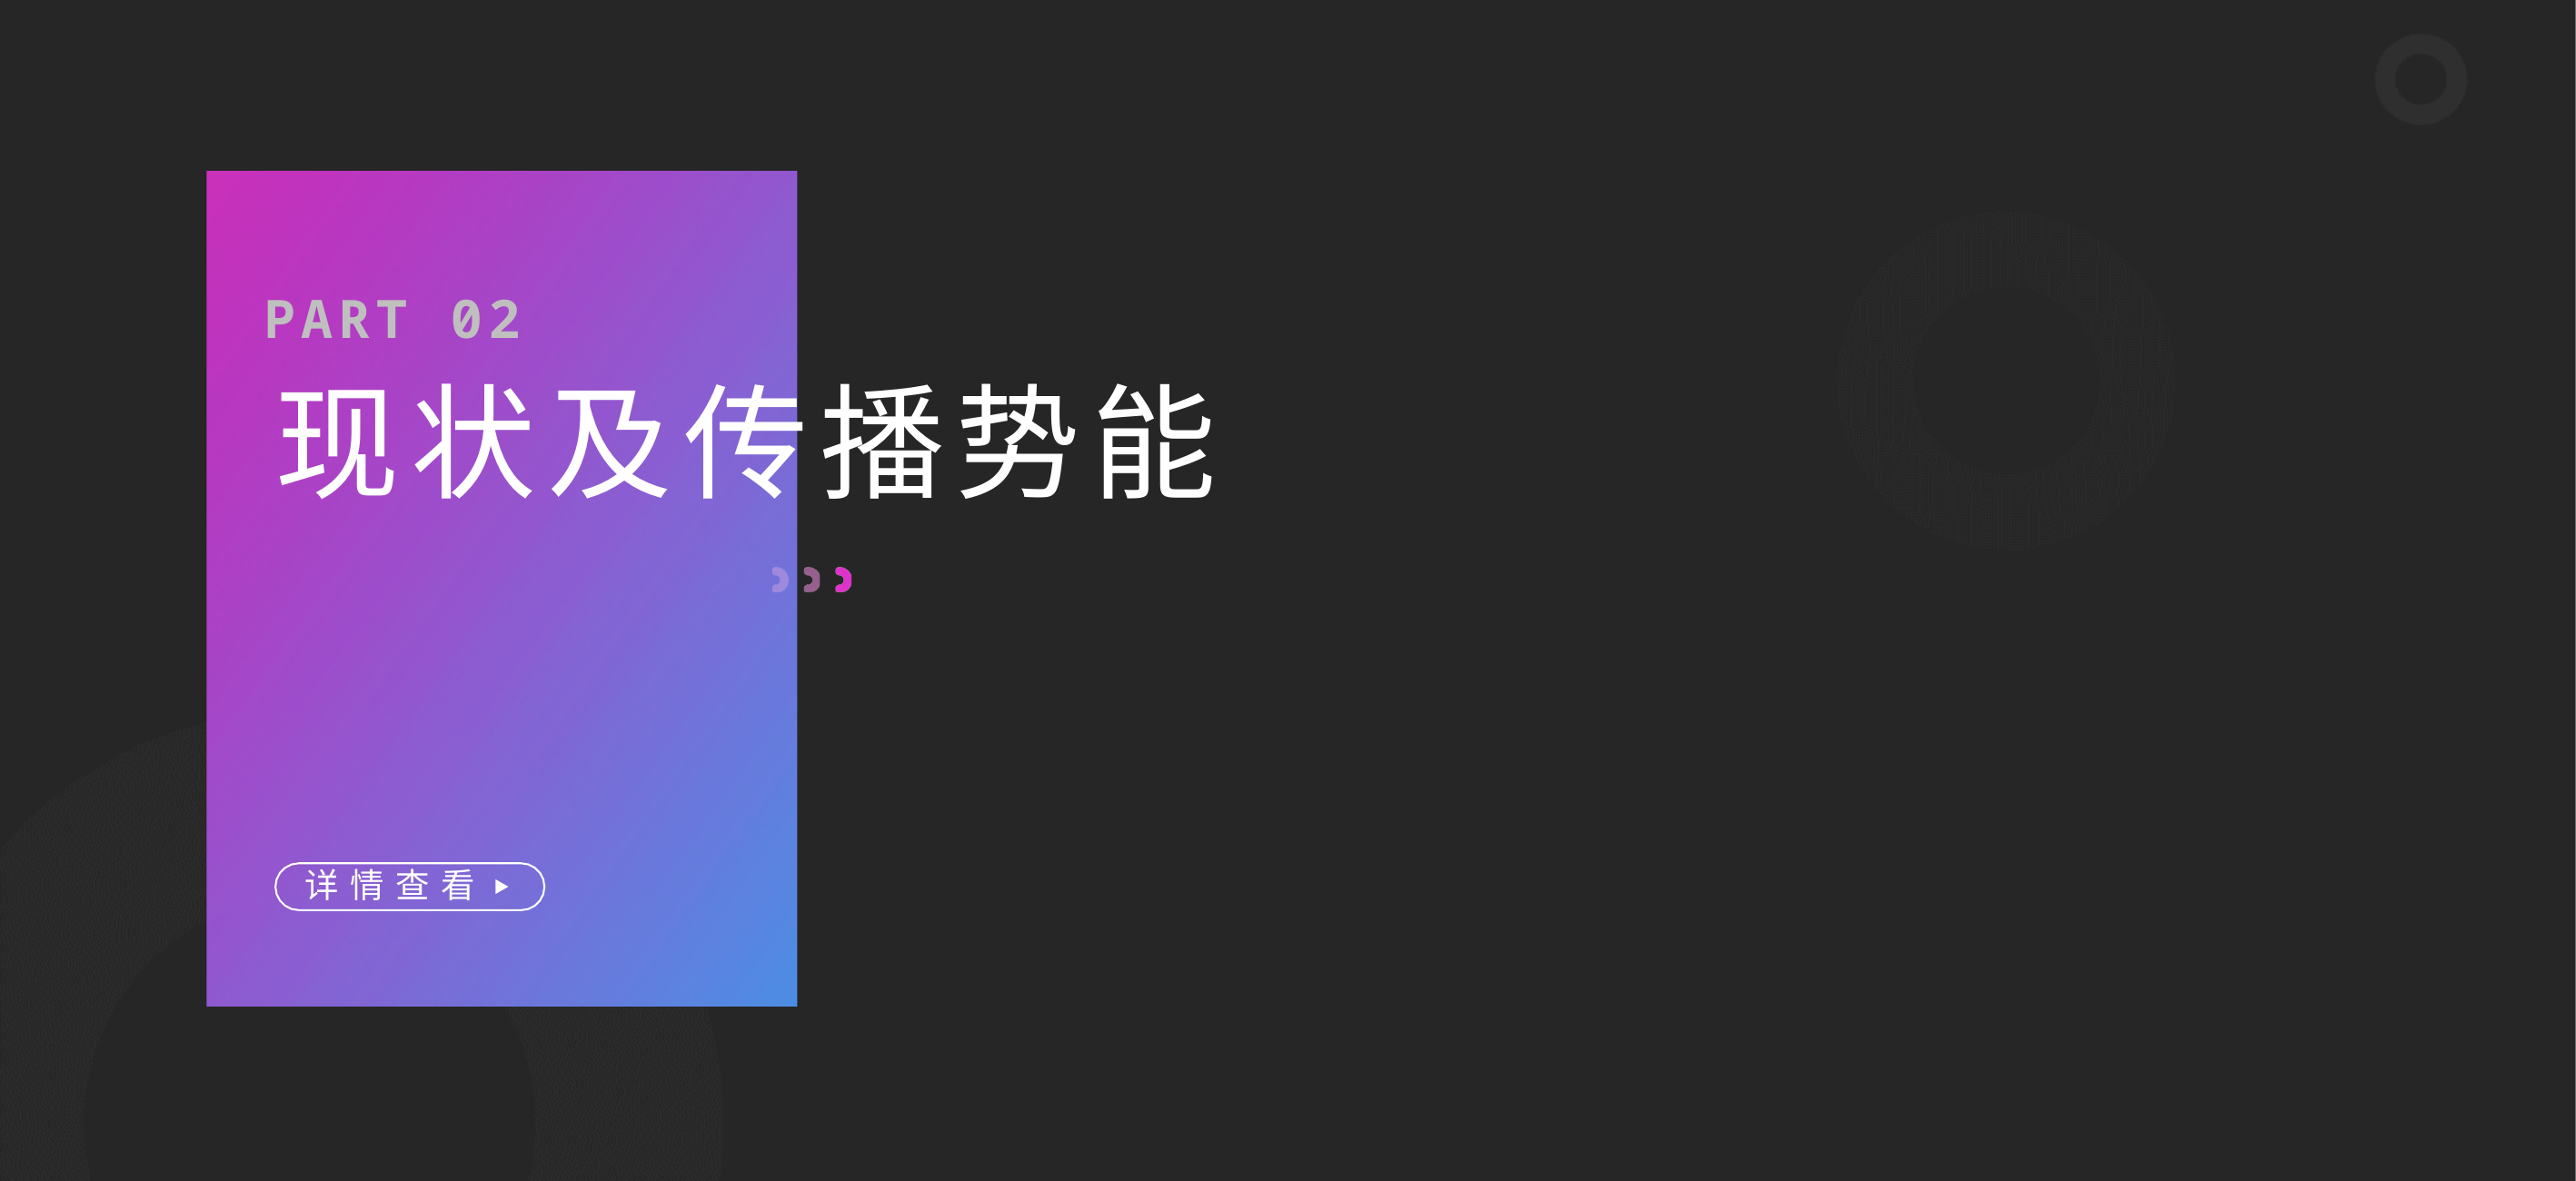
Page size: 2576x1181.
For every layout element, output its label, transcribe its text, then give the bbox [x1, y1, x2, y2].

title PART 02 [261, 216, 562, 357]
picture [0, 0, 2576, 1181]
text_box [275, 857, 562, 913]
text_box 现状及传播势能 [261, 357, 1404, 521]
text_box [771, 567, 852, 592]
text_box [206, 171, 798, 1007]
